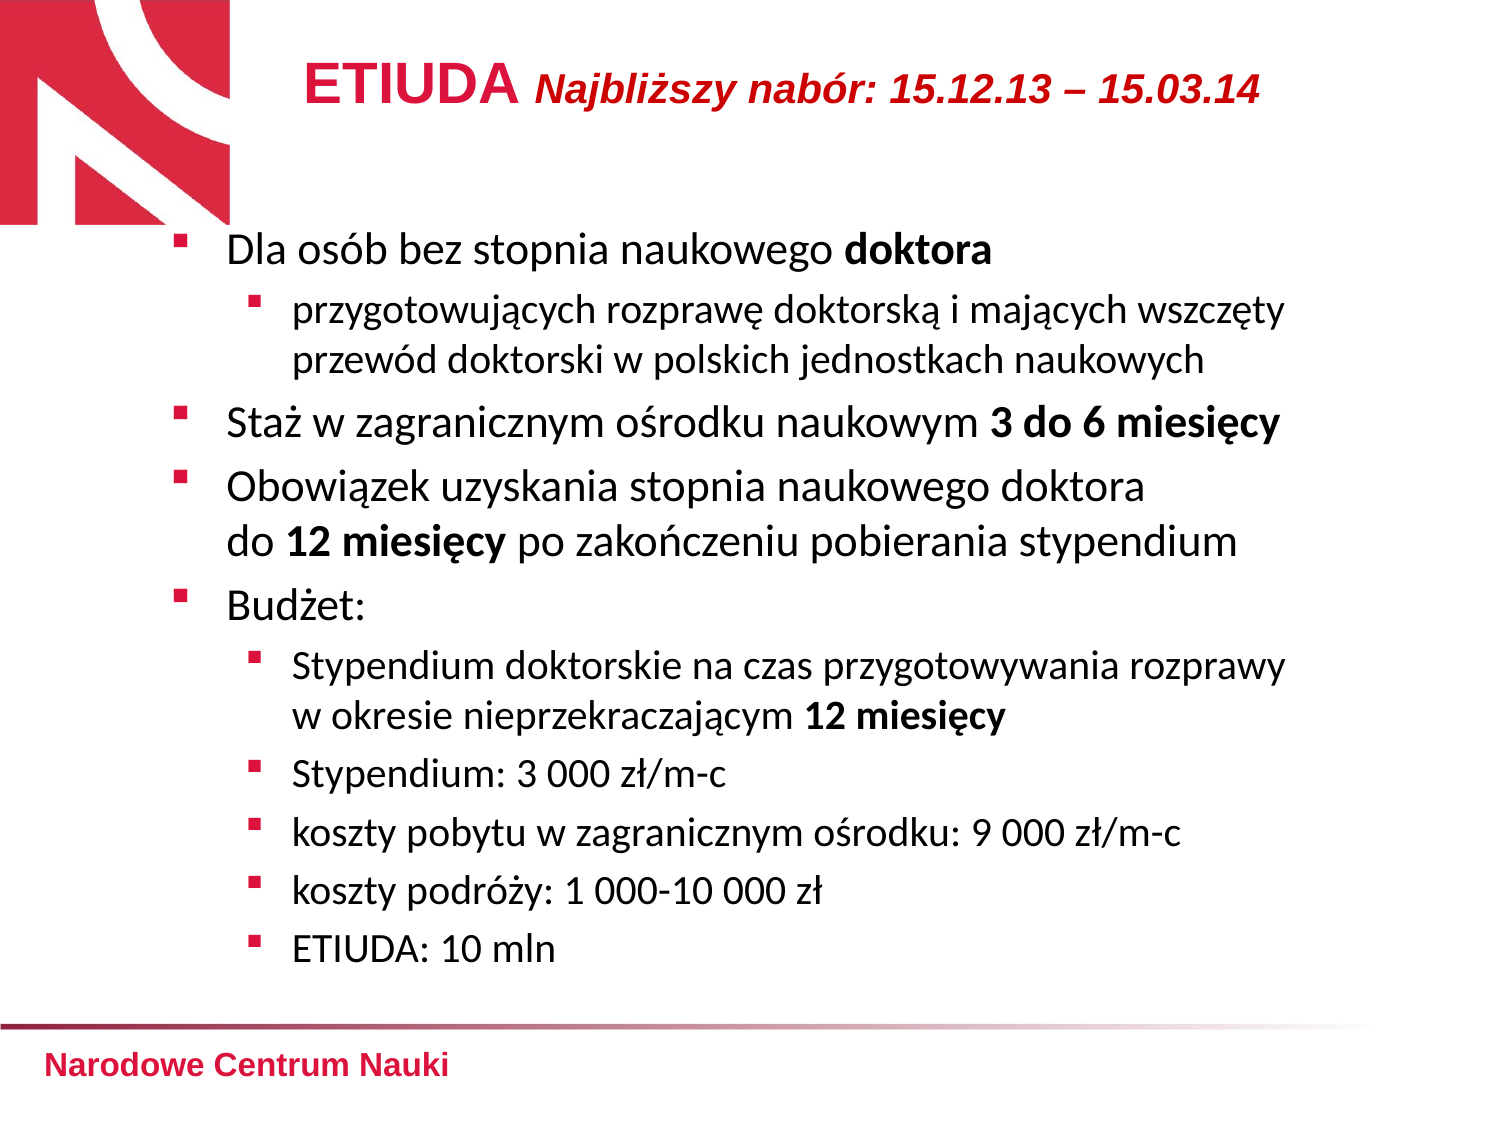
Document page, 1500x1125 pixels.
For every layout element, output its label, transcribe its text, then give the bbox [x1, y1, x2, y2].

text_box Narodowe Centrum Nauki [29, 1039, 715, 1091]
list Dla osób bez stopnia naukowego doktora przygotowujących rozprawę doktorską i mających wszczęty przewód doktorski w polskich jednostkach naukowych Staż w zagranicznym ośrodku naukowym 3 do 6 miesięcy Obowiązek uzyskania stopnia naukowego doktora do 12 miesięcy po zakończeniu pobierania stypendium Budżet: Stypendium doktorskie na czas przygotowywania rozprawy w okresie nieprzekraczającym 12 miesięcy Stypendium: 3 000 zł/m-c koszty pobytu w zagranicznym ośrodku: 9 000 zł/m-c koszty podróży: 1 000-10 000 zł ETIUDA: 10 mln [155, 211, 1415, 1036]
picture [0, 0, 230, 226]
picture [0, 1022, 1376, 1030]
text_box ETIUDA Najbliższy nabór: 15.12.13 – 15.03.14 [235, 37, 1346, 173]
